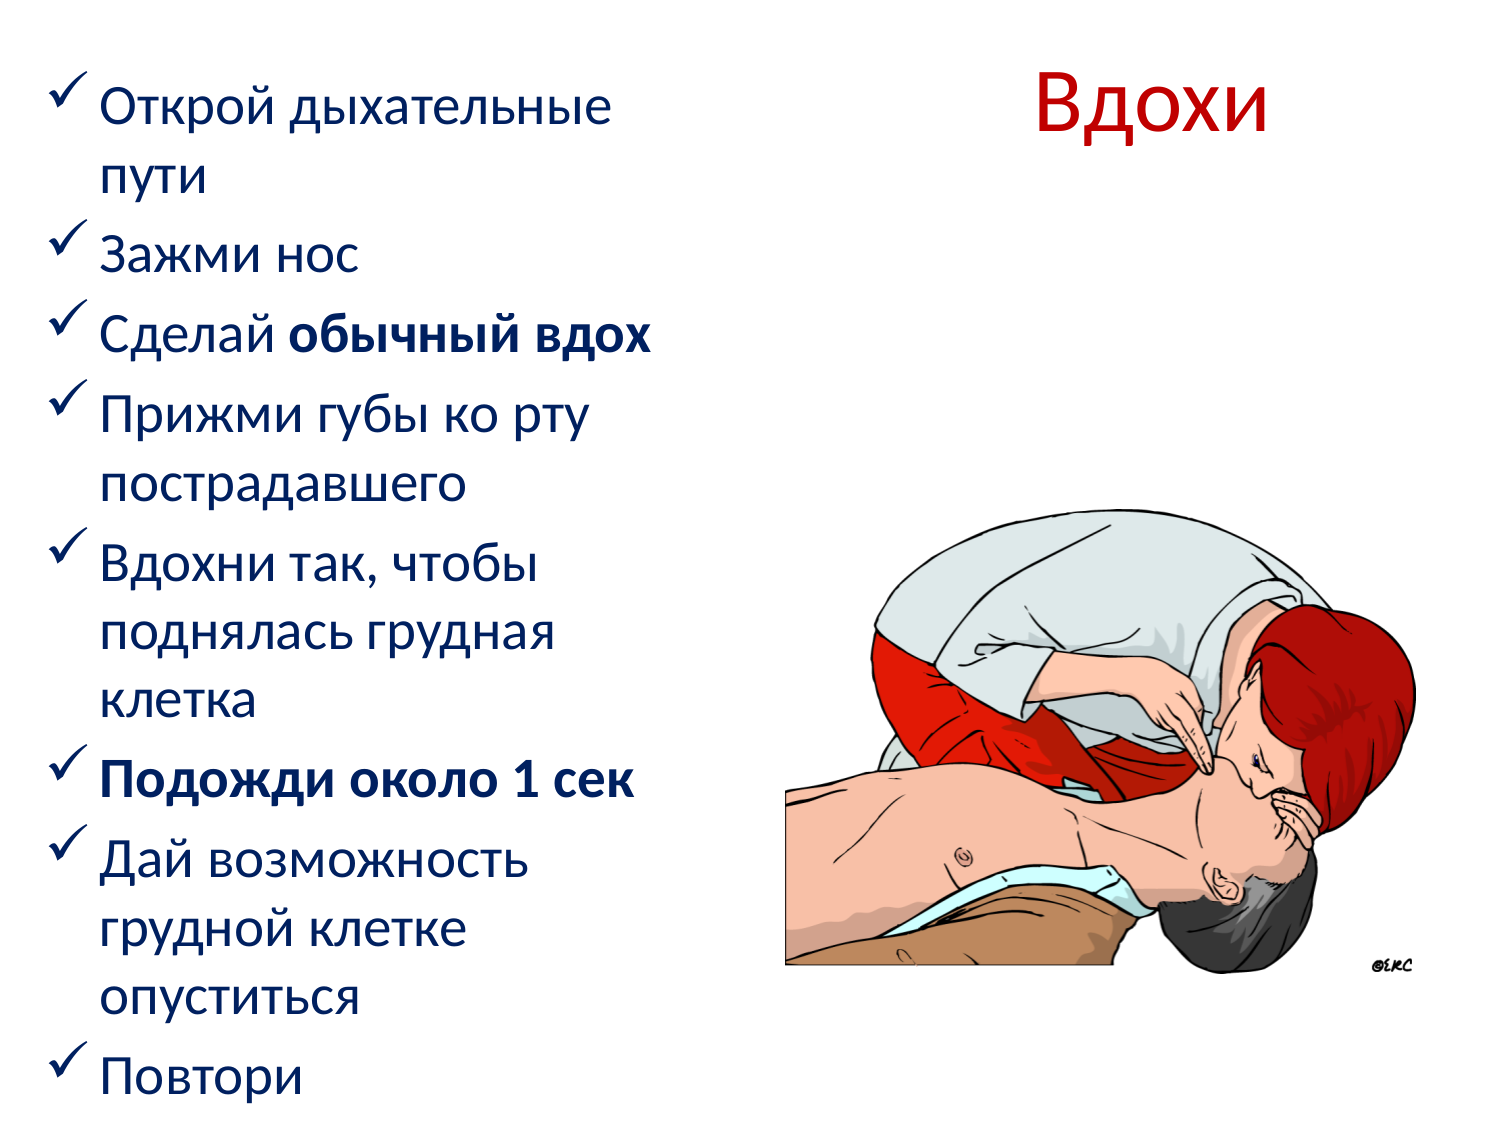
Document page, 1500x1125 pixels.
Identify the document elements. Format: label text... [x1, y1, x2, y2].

list Открой дыхательные пути Зажми нос Сделай обычный вдох Прижми губы ко рту пострадавшего Вдохни так, чтобы поднялась грудная клетка Подожди около 1 сек Дай возможность грудной клетке опуститься Повтори [29, 60, 741, 1124]
title Вдохи [950, 0, 1355, 189]
picture [785, 509, 1416, 974]
